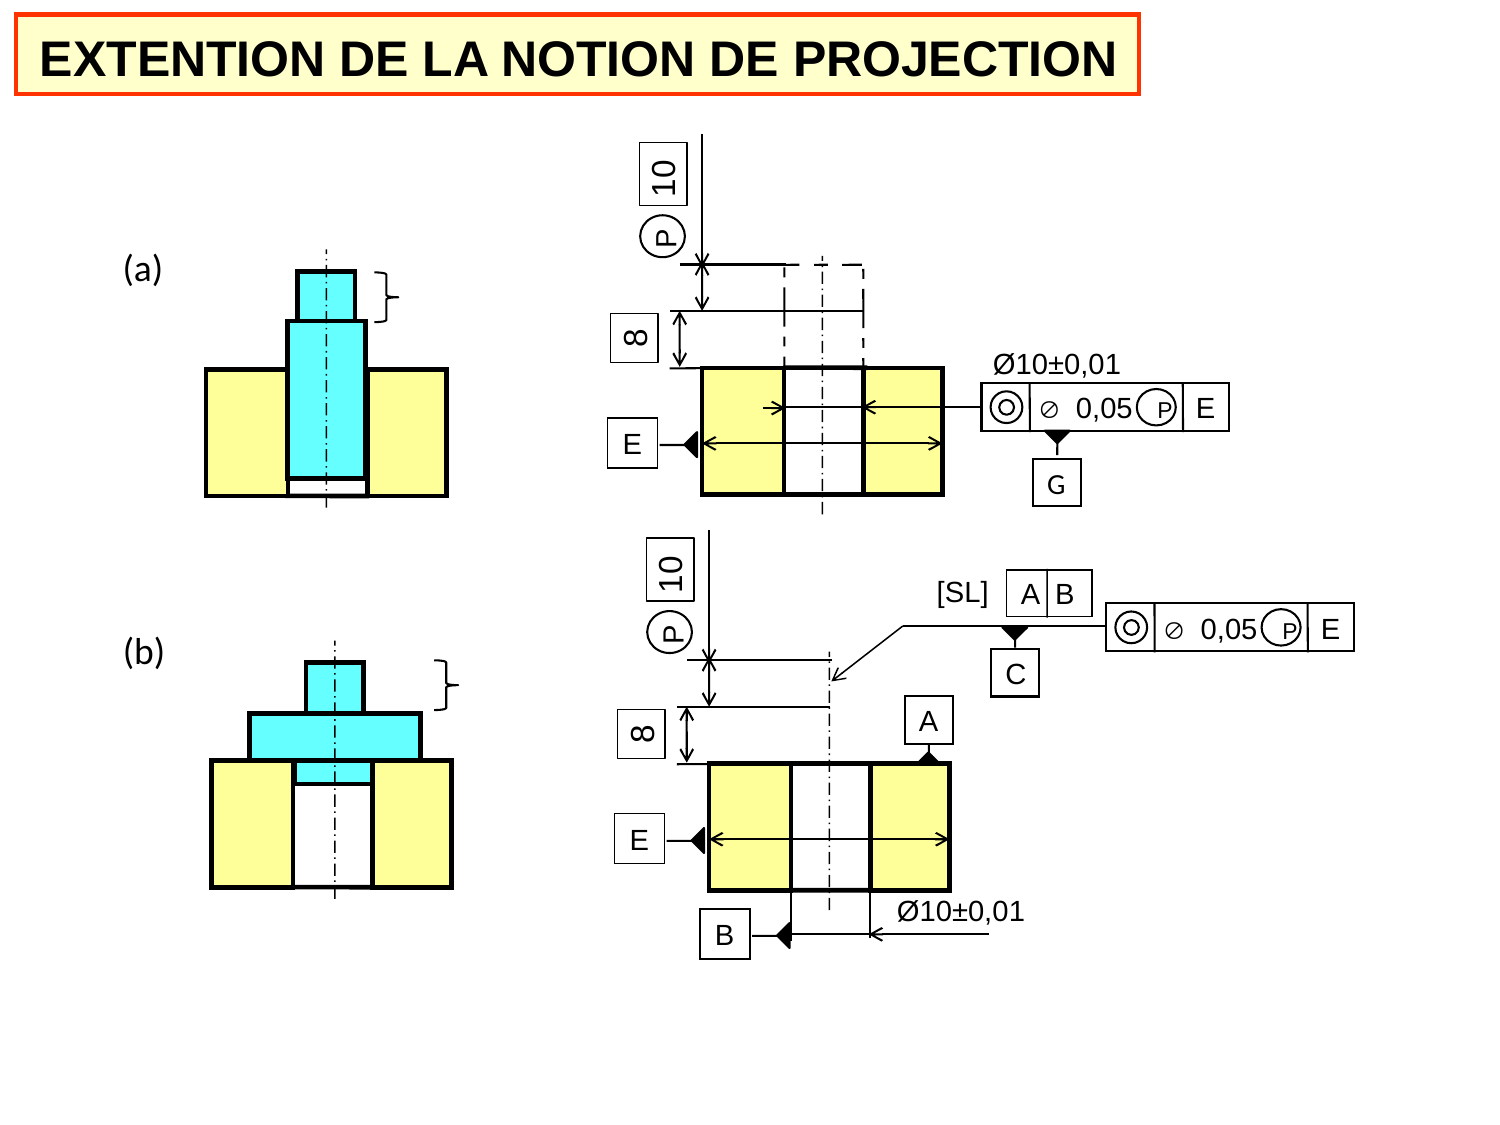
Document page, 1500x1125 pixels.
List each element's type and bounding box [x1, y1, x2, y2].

text_box [613, 709, 669, 759]
text_box [108, 619, 181, 679]
text_box [634, 134, 1231, 497]
text_box [107, 236, 179, 297]
text_box [641, 529, 1356, 960]
text_box [606, 417, 698, 469]
text_box [1005, 567, 1092, 619]
text_box [434, 660, 459, 711]
text_box [205, 271, 447, 508]
text_box [16, 14, 1139, 94]
text_box [921, 566, 1004, 616]
text_box [374, 272, 399, 323]
text_box [1031, 457, 1082, 508]
text_box [210, 662, 452, 899]
text_box [613, 813, 705, 865]
text_box [606, 313, 662, 363]
